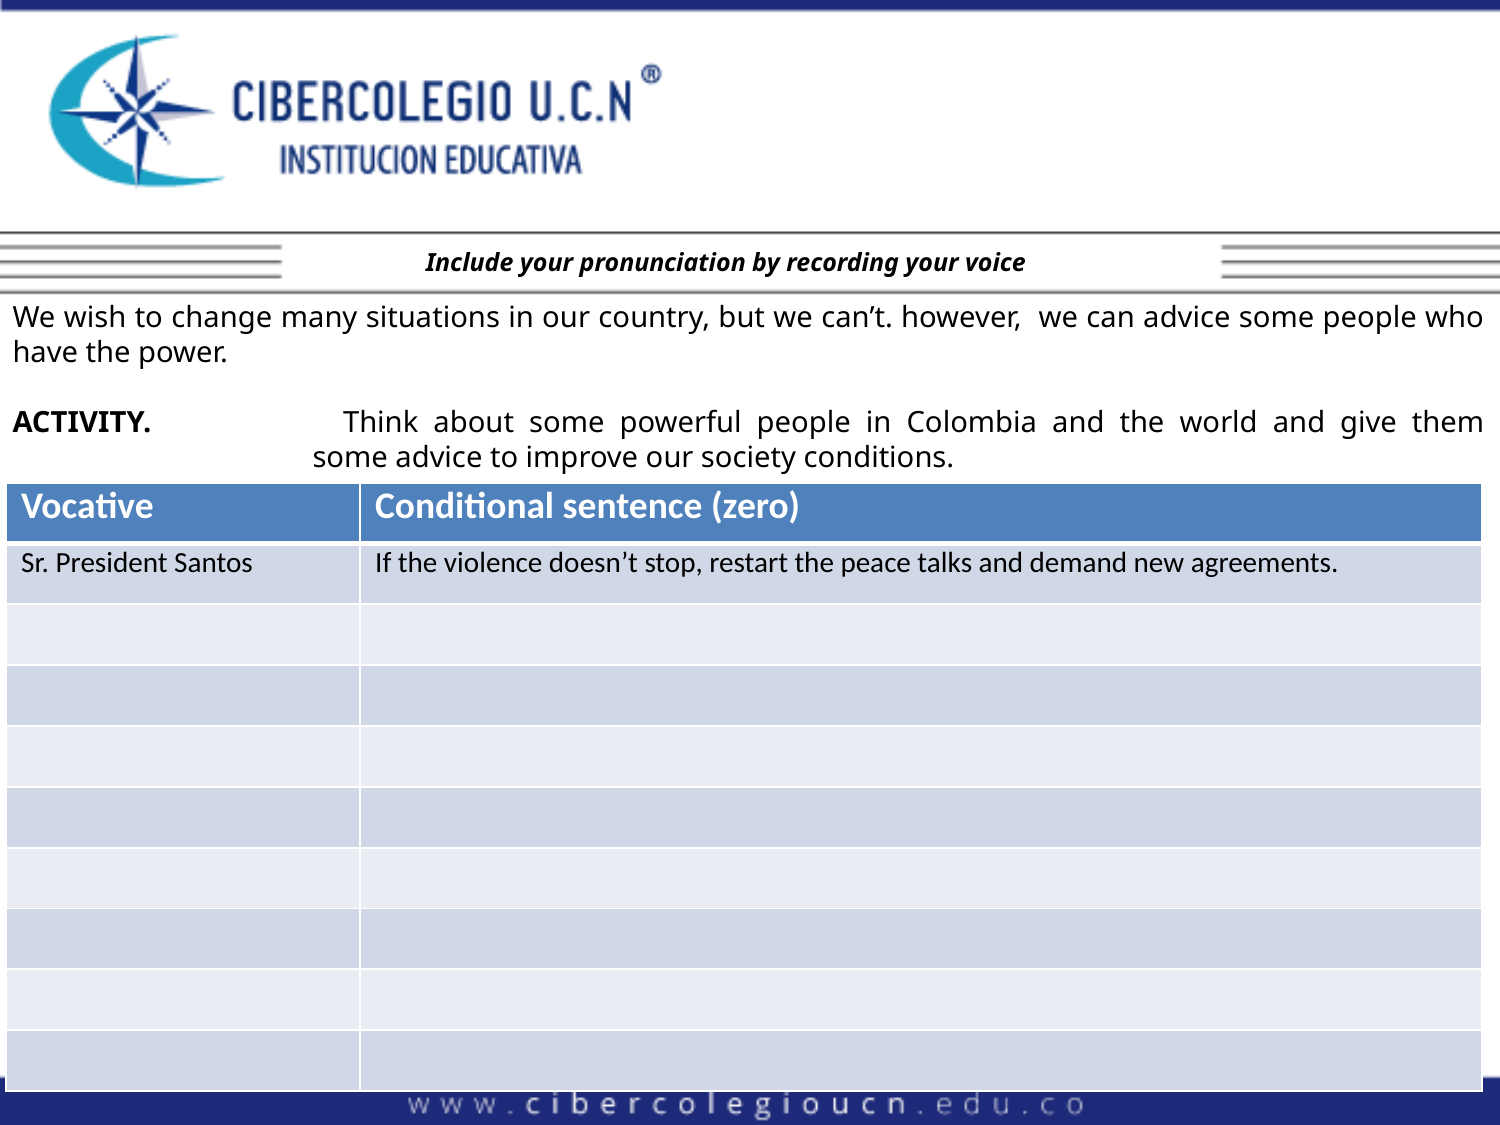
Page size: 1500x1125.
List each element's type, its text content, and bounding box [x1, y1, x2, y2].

table_cell [7, 605, 359, 664]
text_box Include your pronunciation by recording your voice [301, 238, 1152, 284]
table_cell [361, 605, 1481, 664]
table_cell [7, 727, 359, 786]
table_cell [361, 849, 1481, 908]
table_cell [7, 970, 359, 1029]
table_cell [7, 788, 359, 847]
table_cell [361, 909, 1481, 968]
table_cell Sr. President Santos [7, 546, 359, 603]
table_header Conditional sentence (zero) [361, 484, 1481, 541]
table_cell [361, 727, 1481, 786]
picture [0, 481, 1500, 1125]
text_box [277, 231, 1219, 290]
table_cell [361, 1031, 1481, 1090]
table_cell [361, 788, 1481, 847]
table_cell If the violence doesn’t stop, restart the peace talks and demand new agreements. [361, 546, 1481, 603]
table_cell [7, 666, 359, 725]
table_cell [7, 1031, 359, 1090]
text_box We wish to change many situations in our country, but we can’t. however, we can advice some people who have the power. ACTIVITY. Think about some powerful people in Colombia and the world and give them some advice to improve our society conditions. [0, 290, 1500, 481]
table_cell [361, 666, 1481, 725]
table_header Vocative [7, 484, 359, 541]
table_cell [361, 970, 1481, 1029]
picture [0, 0, 1500, 290]
table_cell [7, 909, 359, 968]
table_cell [7, 849, 359, 908]
